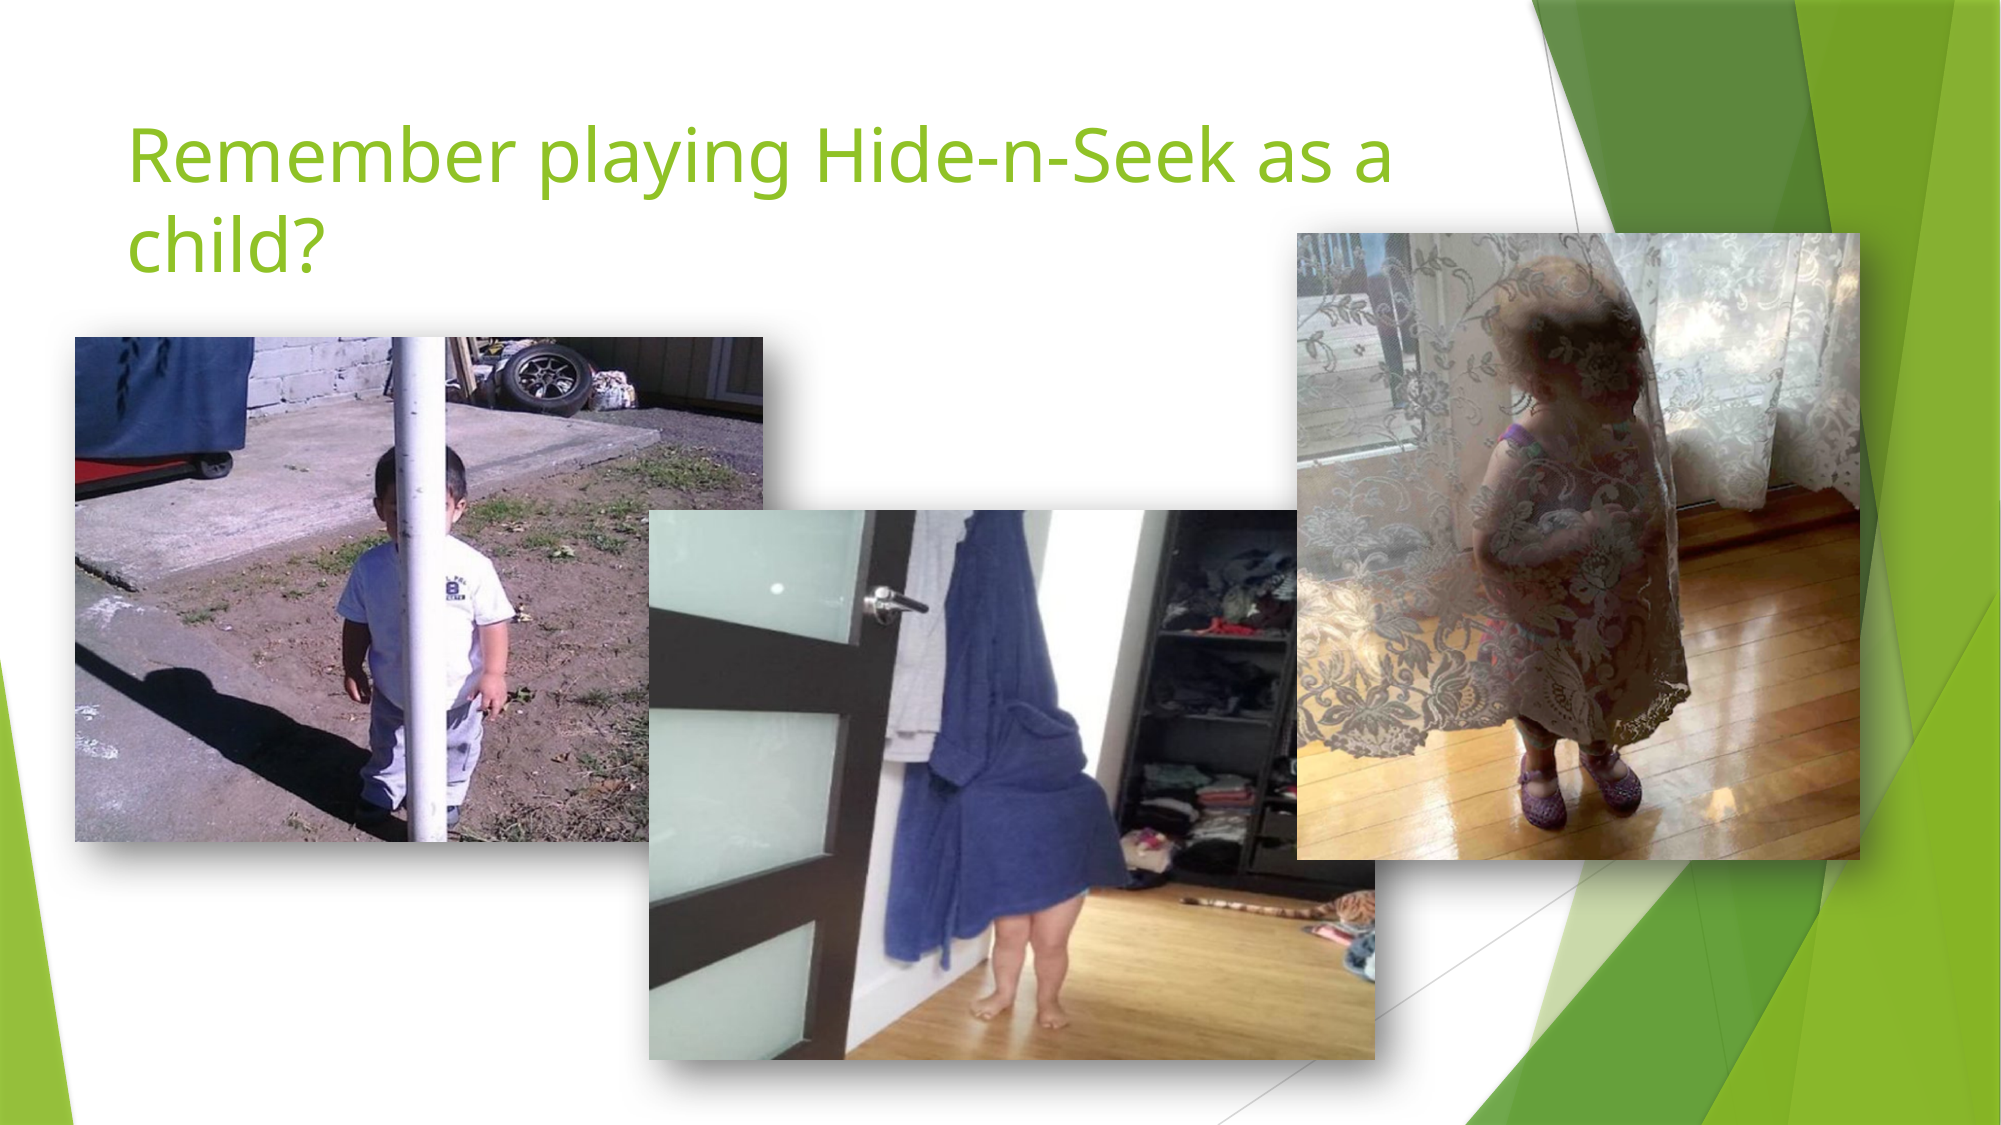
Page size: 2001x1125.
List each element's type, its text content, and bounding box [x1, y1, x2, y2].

title Remember playing Hide-n-Seek as a child? [111, 99, 1522, 317]
picture [74, 232, 1860, 1061]
